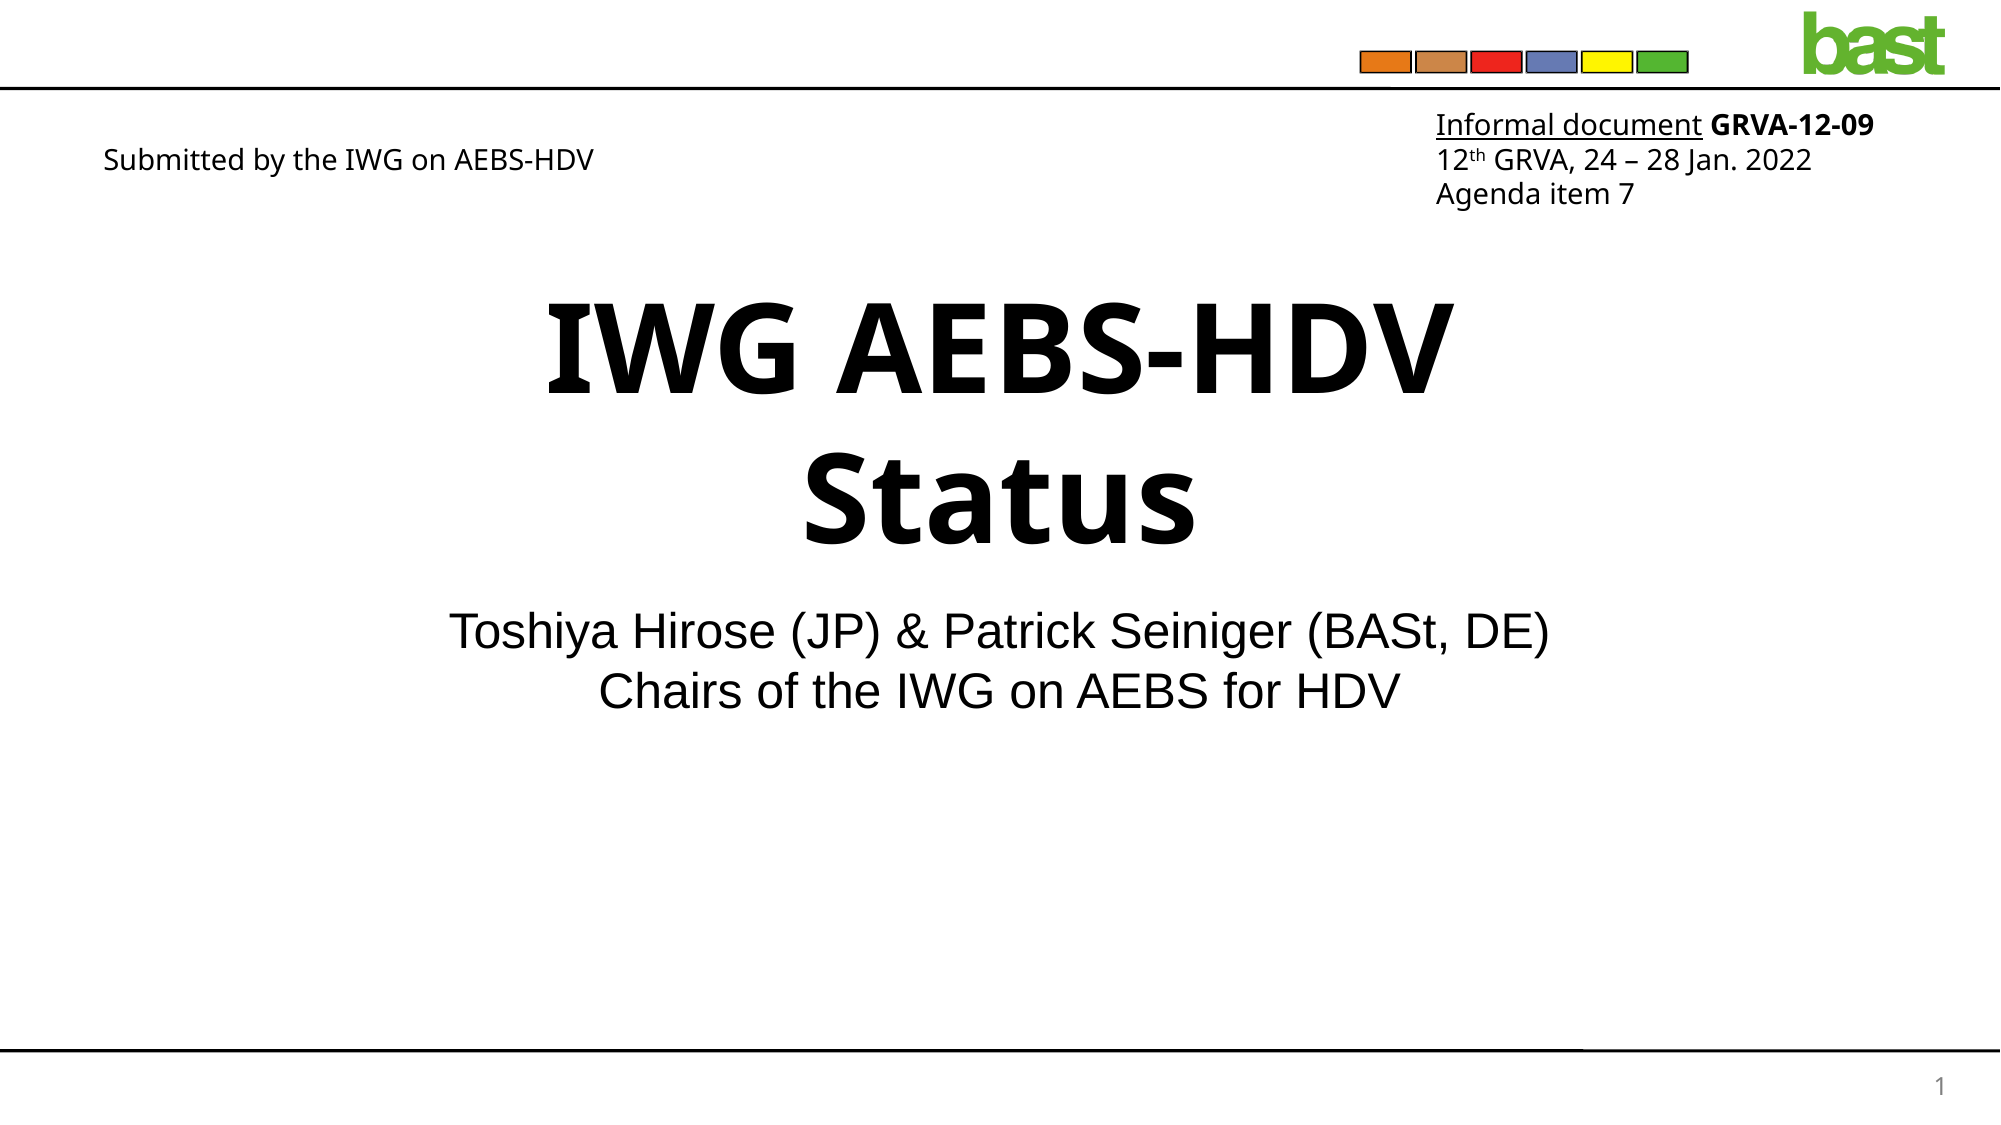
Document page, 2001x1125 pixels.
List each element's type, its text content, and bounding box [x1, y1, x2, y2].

title IWG AEBS-HDV Status [249, 184, 1750, 576]
subtitle Toshiya Hirose (JP) & Patrick Seiniger (BASt, DE) Chairs of the IWG on AEBS for HDV [249, 590, 1750, 863]
text_box Informal document GRVA-12-09 12th GRVA, 24 – 28 Jan. 2022 Agenda item 7 [1421, 98, 1890, 219]
picture [1803, 11, 1945, 75]
text_box Submitted by the IWG on AEBS-HDV [88, 134, 610, 184]
